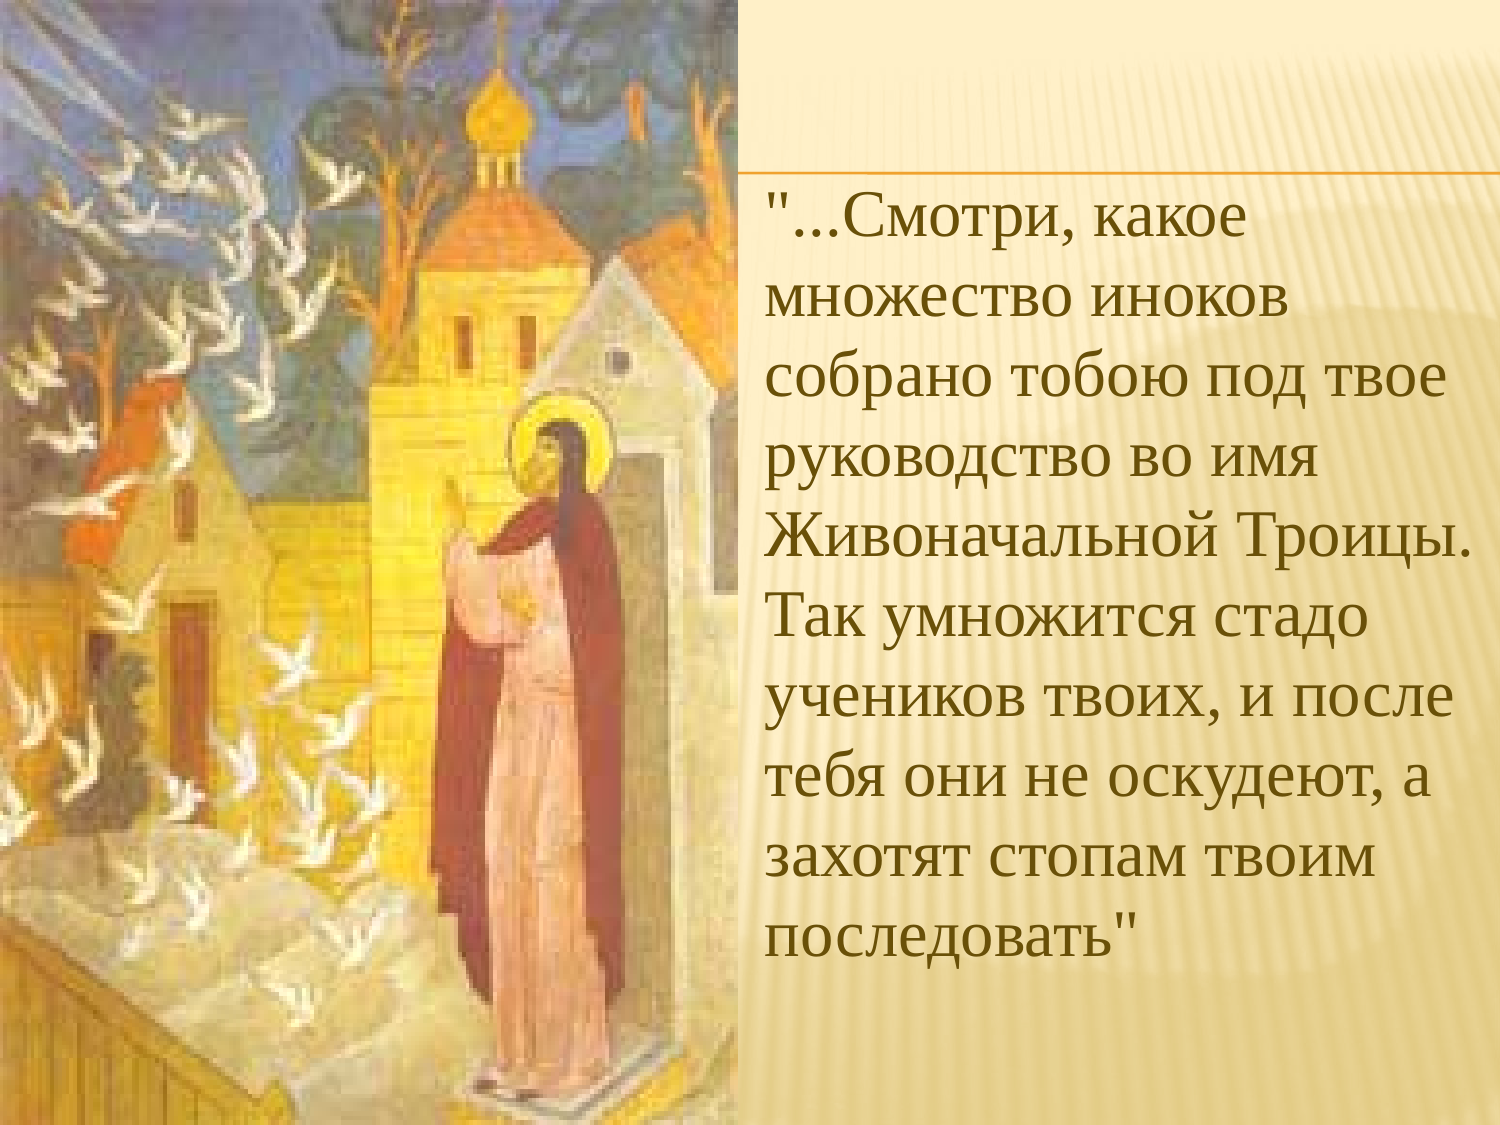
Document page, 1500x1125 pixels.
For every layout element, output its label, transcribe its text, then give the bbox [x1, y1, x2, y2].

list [0, 0, 738, 1125]
text_box "...Смотри, какое множество иноков собрано тобою под твое руководство во имя Живоначальной Троицы. Так умножится стадо учеников твоих, и после тебя они не оскудеют, а захотят стопам твоим последовать" [749, 162, 1500, 977]
